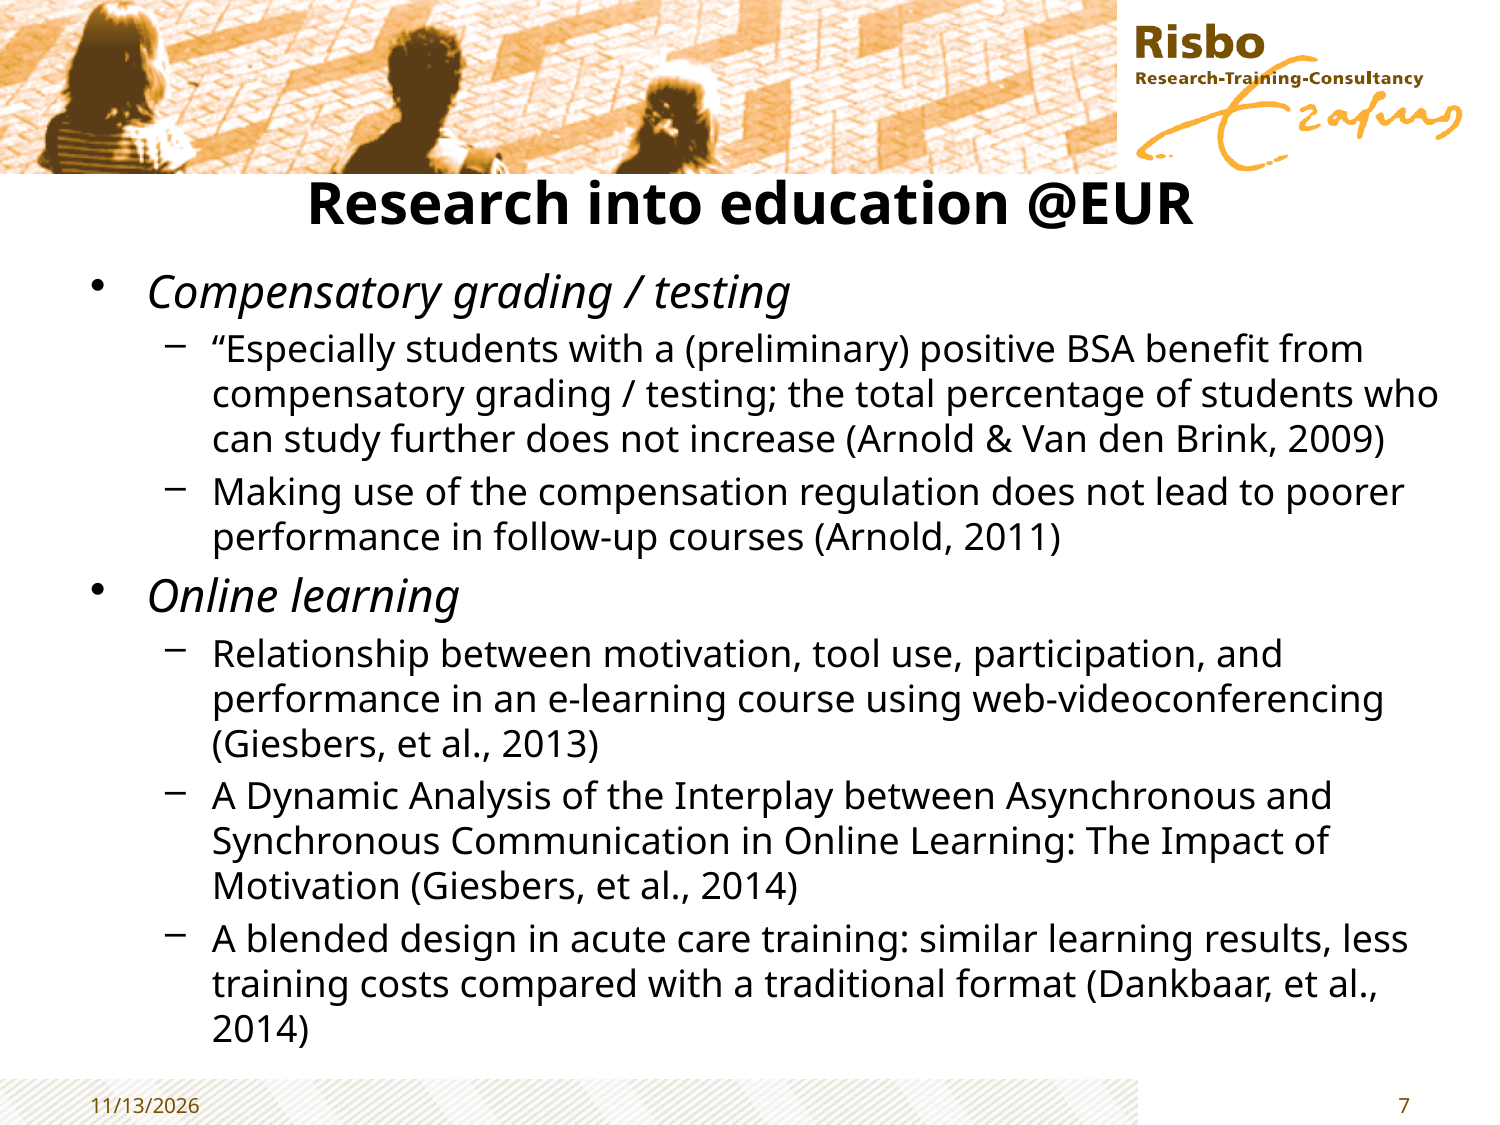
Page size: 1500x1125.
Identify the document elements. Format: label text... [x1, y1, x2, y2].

slide_number 7 [1056, 1085, 1426, 1118]
picture [0, 1079, 1138, 1125]
picture [0, 0, 1117, 148]
list [74, 918, 738, 1059]
list Compensatory grading / testing “Especially students with a (preliminary) positive BSA benefit from compensatory grading / testing; the total percentage of students who can study further does not increase (Arnold & Van den Brink, 2009) Making use of the compensation regulation does not lead to poorer performance in follow-up courses (Arnold, 2011) Online learning Relationship between motivation, tool use, participation, and performance in an e-learning course using web-videoconferencing (Giesbers, et al., 2013) A Dynamic Analysis of the Interplay between Asynchronous and Synchronous Communication in Online Learning: The Impact of Motivation (Giesbers, et al., 2014) A blended design in acute care training: similar learning results, less training costs compared with a traditional format (Dankbaar, et al., 2014) [74, 255, 1459, 918]
title Research into education @EUR [0, 148, 1500, 254]
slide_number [74, 1085, 426, 1118]
